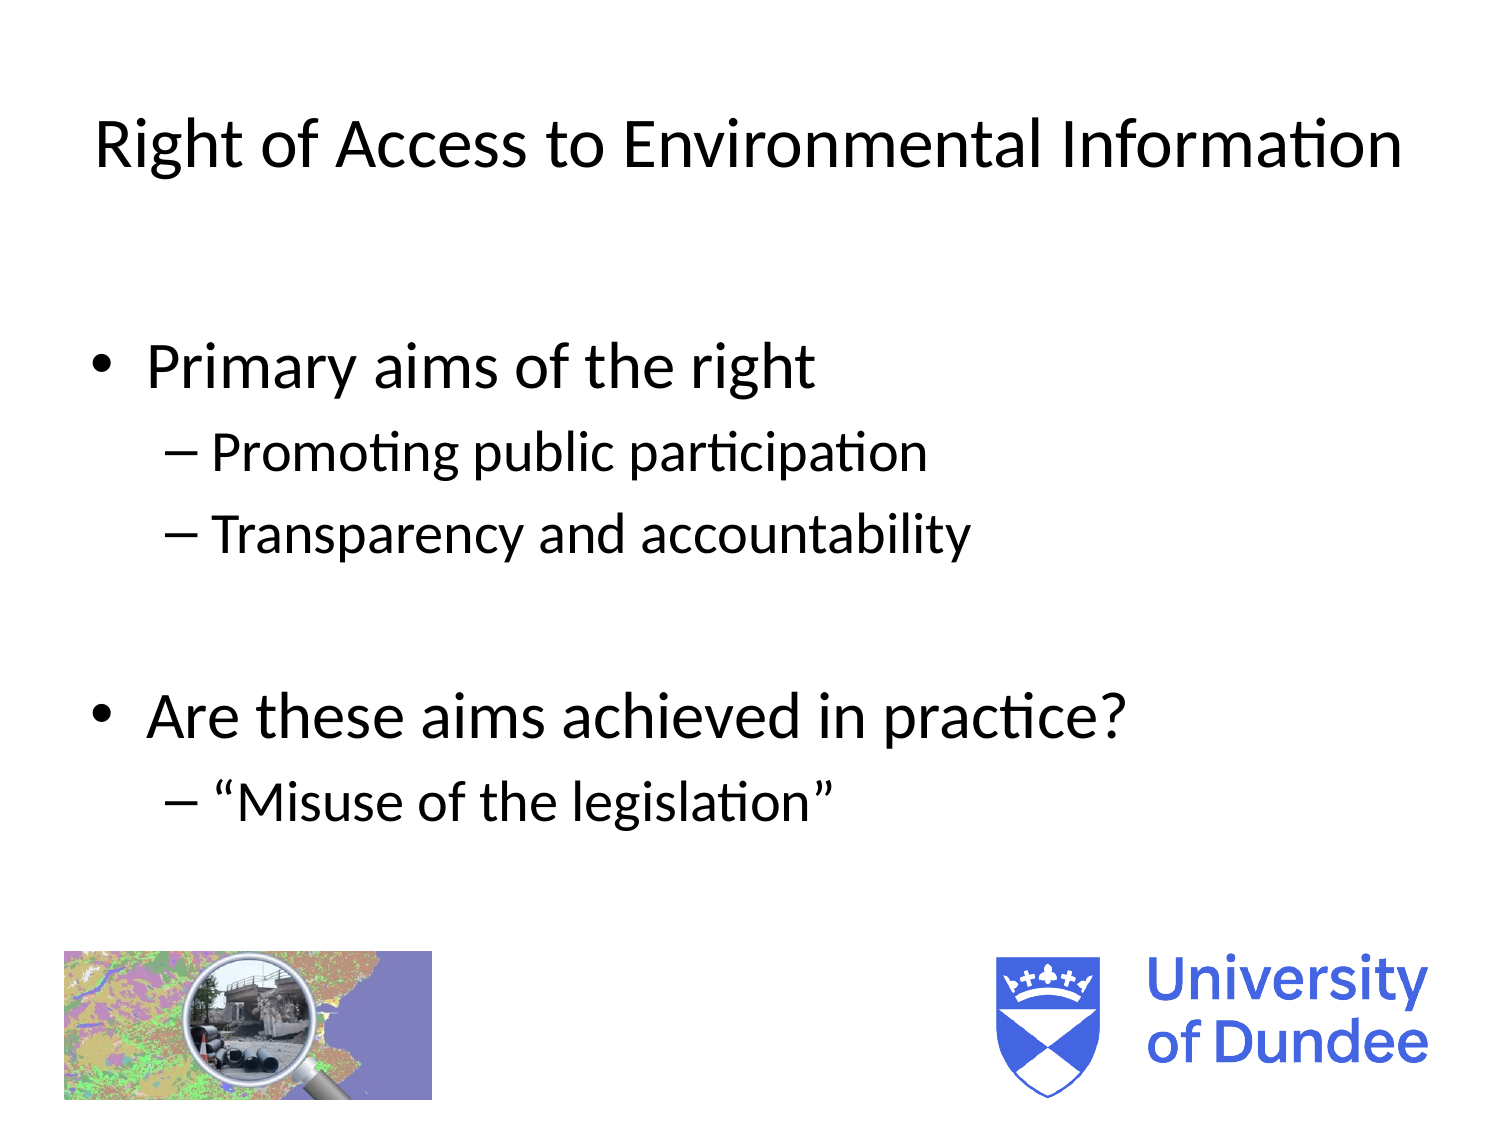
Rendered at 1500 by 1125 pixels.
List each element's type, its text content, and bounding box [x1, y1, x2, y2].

picture [64, 950, 432, 1100]
title Right of Access to Environmental Information [75, 45, 1425, 233]
list Primary aims of the right Promoting public participation Transparency and accountability Are these aims achieved in practice? “Misuse of the legislation” [75, 314, 1425, 1005]
picture [993, 950, 1430, 1100]
